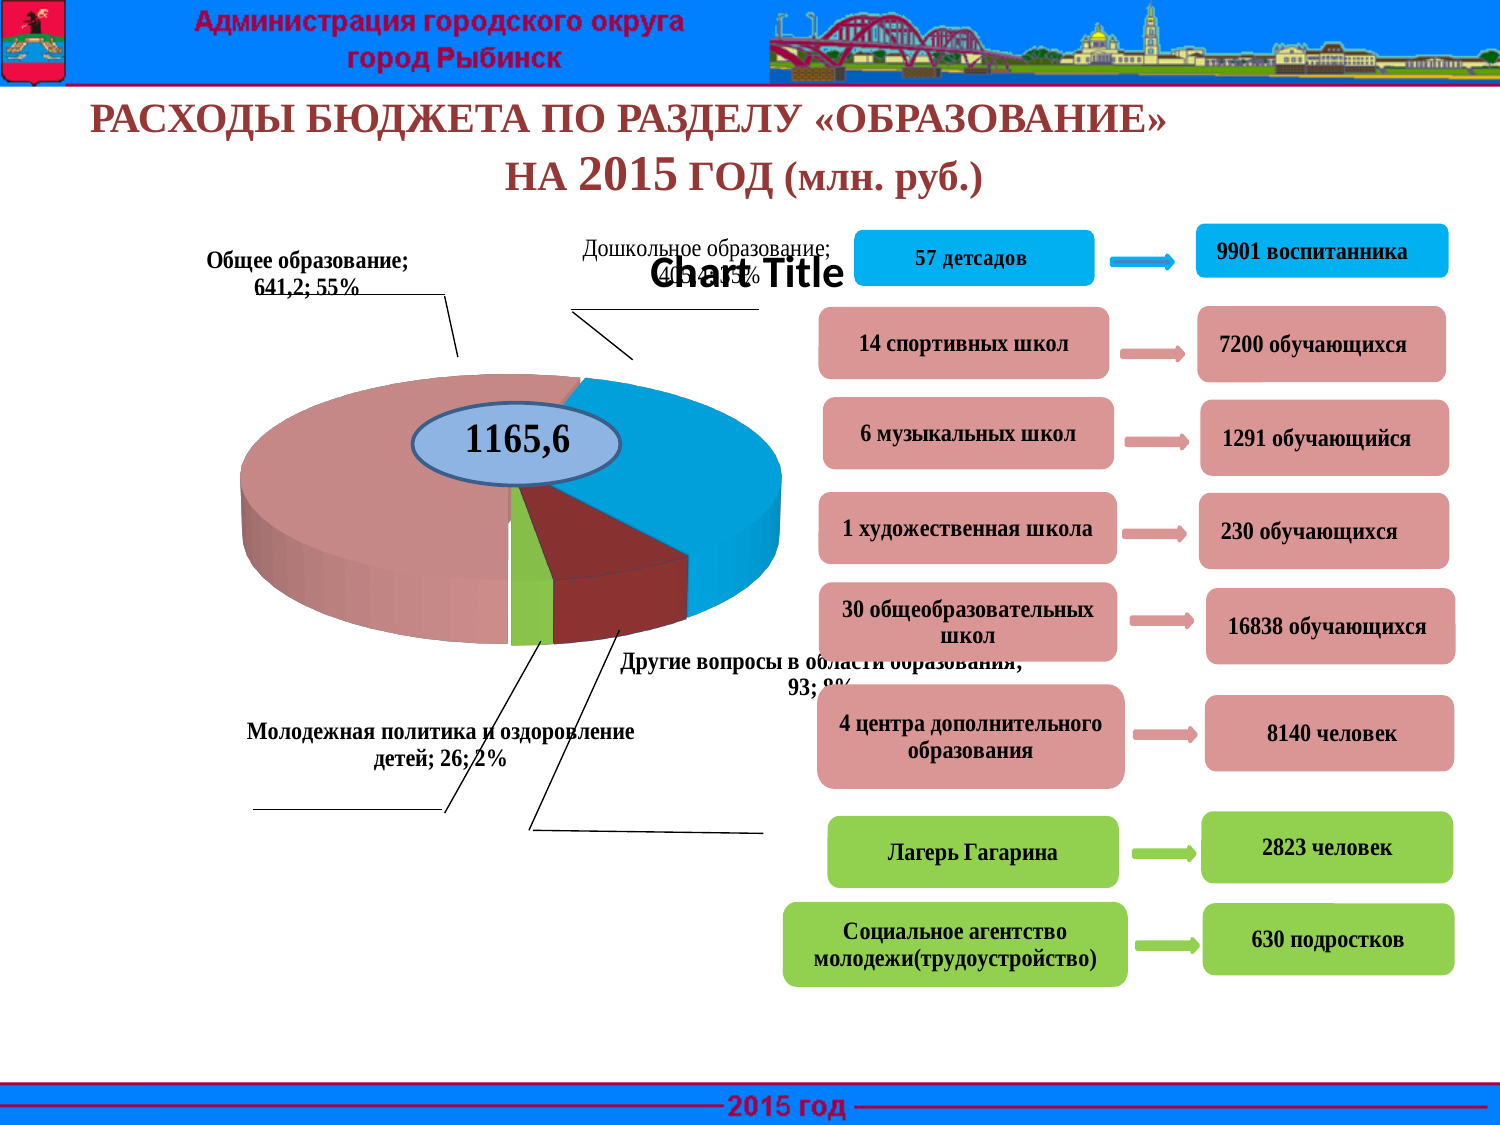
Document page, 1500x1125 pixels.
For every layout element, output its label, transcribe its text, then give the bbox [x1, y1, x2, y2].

chart [46, 186, 1459, 1047]
picture [0, 0, 1500, 1125]
text_box РАСХОДЫ БЮДЖЕТА ПО РАЗДЕЛУ «ОБРАЗОВАНИЕ» НА 2015 ГОД (млн. руб.) [51, 90, 1448, 185]
